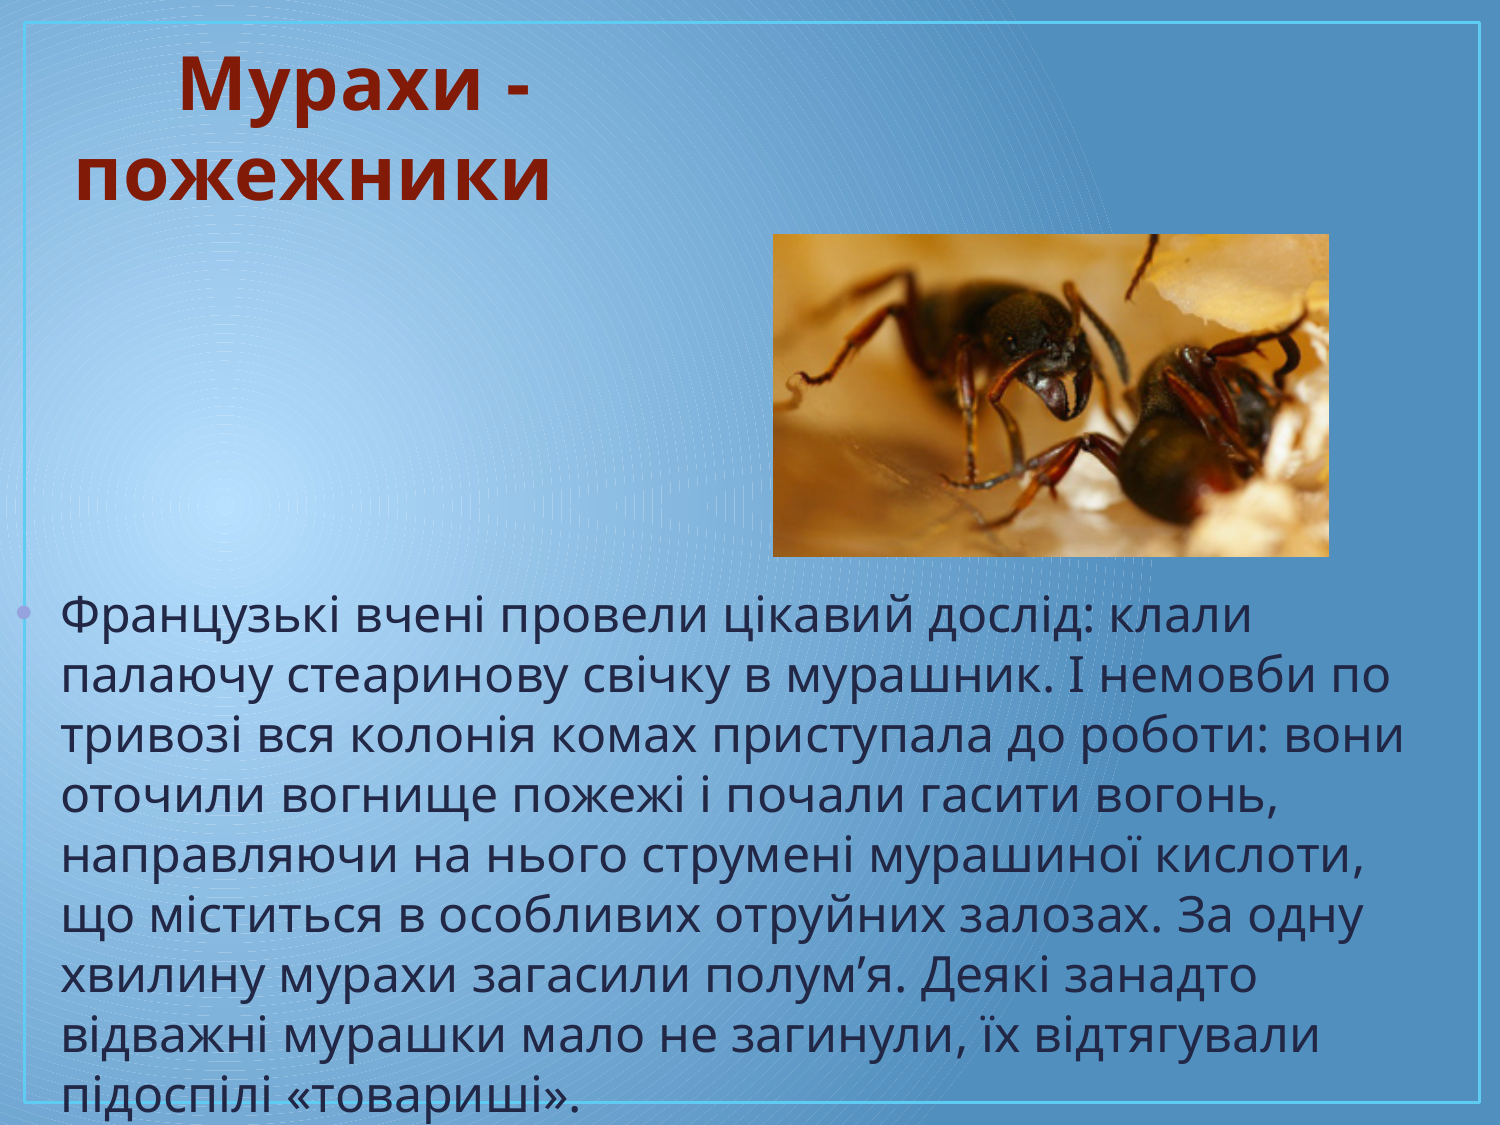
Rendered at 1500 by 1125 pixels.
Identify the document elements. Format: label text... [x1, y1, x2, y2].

list Французькі вчені провели цікавий дослід: клали палаючу стеаринову свічку в мурашник. І немовби по тривозі вся колонія комах приступала до роботи: вони оточили вогнище пожежі і почали гасити вогонь, направляючи на нього струмені мурашиної кислоти, що міститься в особливих отруйних залозах. За одну хвилину мурахи загасили полум’я. Деякі занадто відважні мурашки мало не загинули, їх відтягували підоспілі «товариші». [0, 575, 1425, 1088]
picture [773, 234, 1329, 557]
title Мурахи - пожежники [58, 82, 933, 223]
